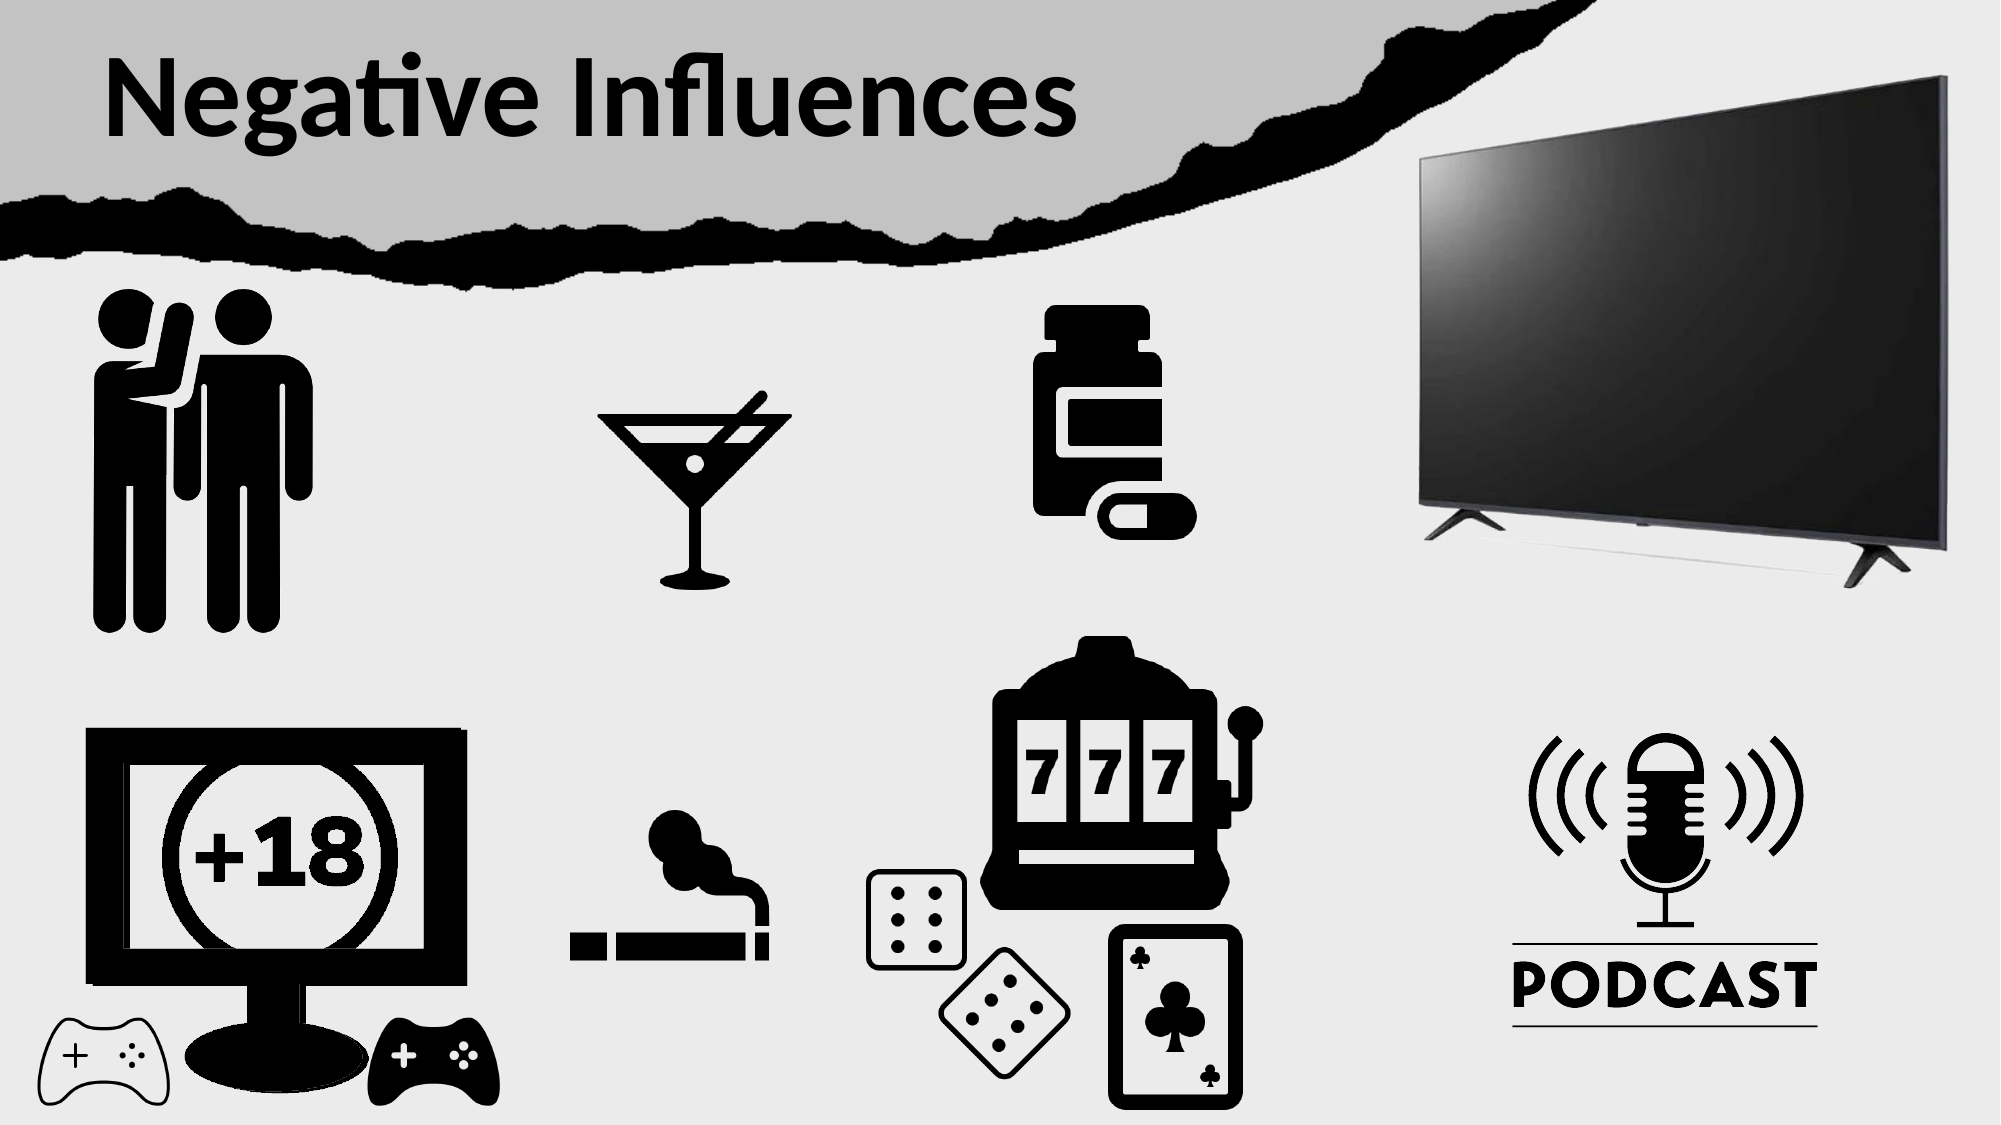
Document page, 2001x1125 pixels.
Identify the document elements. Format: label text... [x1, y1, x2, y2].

text_box Negative Influences [87, 23, 1133, 171]
picture [0, 0, 2000, 1125]
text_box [28, 709, 509, 1125]
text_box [839, 604, 1295, 1125]
